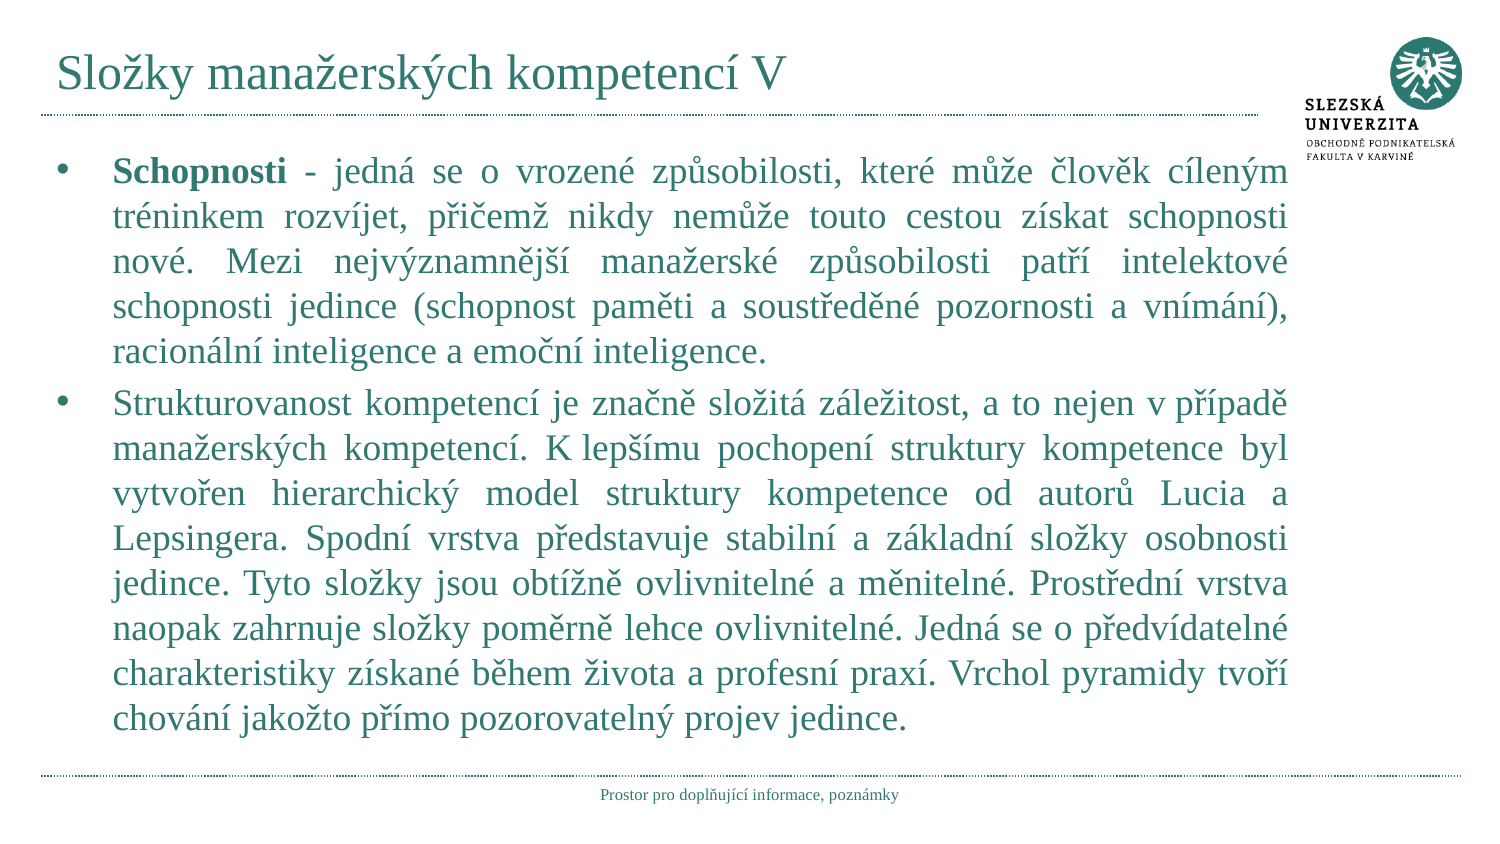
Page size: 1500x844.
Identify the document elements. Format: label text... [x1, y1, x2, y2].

text_box Schopnosti - jedná se o vrozené způsobilosti, které může člověk cíleným tréninkem rozvíjet, přičemž nikdy nemůže touto cestou získat schopnosti nové. Mezi nejvýznamnější manažerské způsobilosti patří intelektové schopnosti jedince (schopnost paměti a soustředěné pozornosti a vnímání), racionální inteligence a emoční inteligence. Strukturovanost kompetencí je značně složitá záležitost, a to nejen v případě manažerských kompetencí. K lepšímu pochopení struktury kompetence byl vytvořen hierarchický model struktury kompetence od autorů Lucia a Lepsingera. Spodní vrstva představuje stabilní a základní složky osobnosti jedince. Tyto složky jsou obtížně ovlivnitelné a měnitelné. Prostřední vrstva naopak zahrnuje složky poměrně lehce ovlivnitelné. Jedná se o předvídatelné charakteristiky získané během života a profesní praxí. Vrchol pyramidy tvoří chování jakožto přímo pozorovatelný projev jedince. [41, 138, 1306, 647]
text_box Prostor pro doplňující informace, poznámky [442, 776, 1058, 811]
picture [1305, 37, 1462, 160]
title Složky manažerských kompetencí V [41, 32, 1034, 116]
